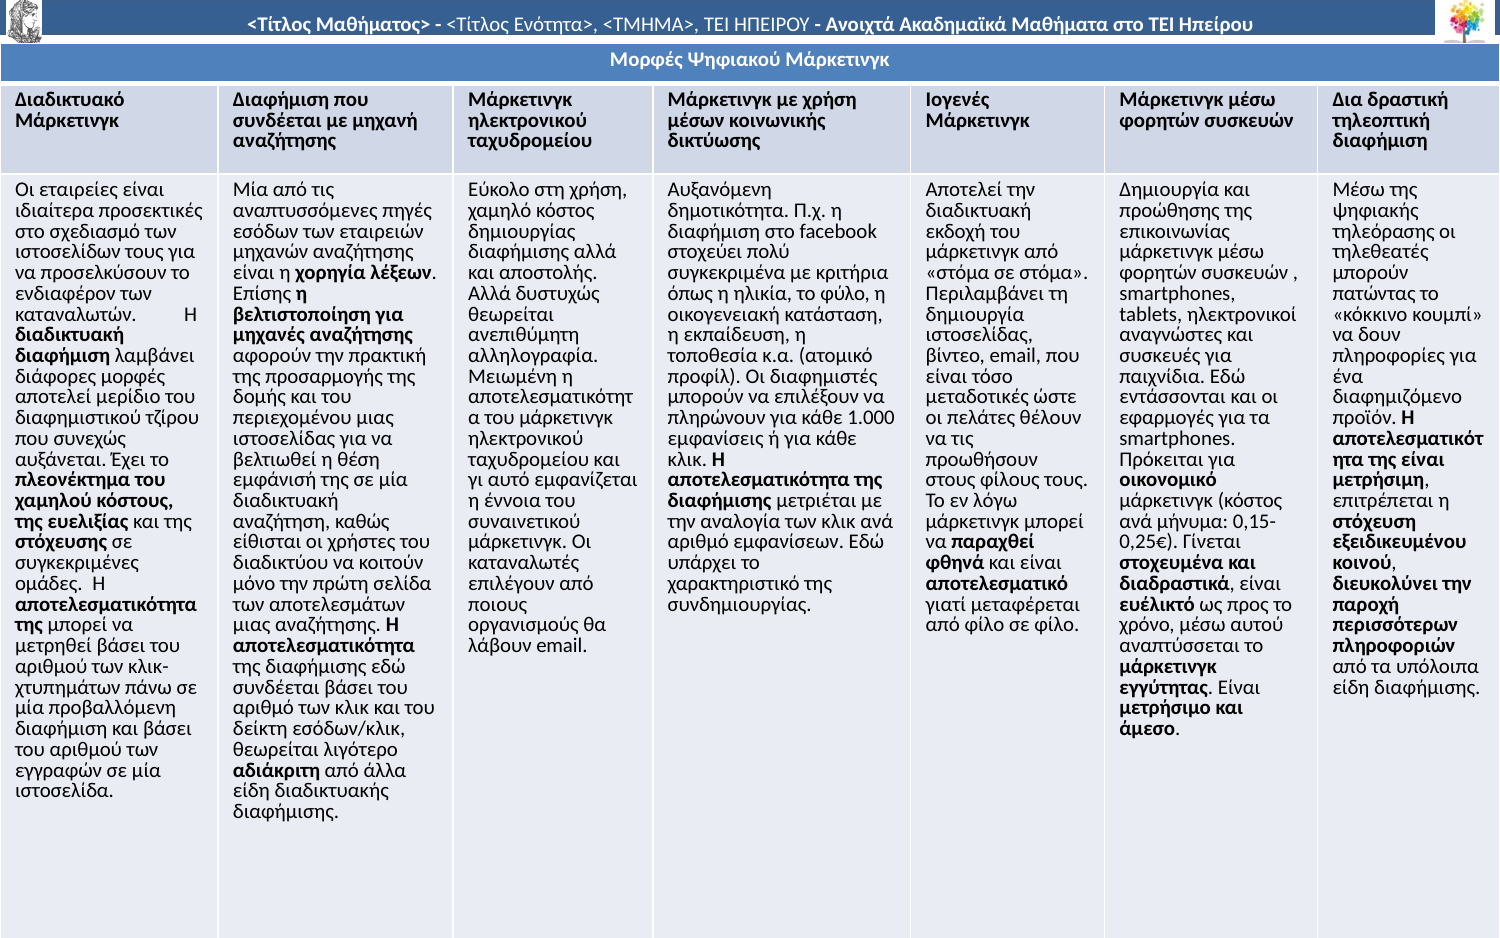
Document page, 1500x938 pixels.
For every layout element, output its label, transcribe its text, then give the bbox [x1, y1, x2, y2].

table_cell Εύκολο στη χρήση, χαμηλό κόστος δημιουργίας διαφήμισης αλλά και αποστολής. Αλλά δυστυχώς θεωρείται ανεπιθύμητη αλληλογραφία. Μειωμένη η αποτελεσματικότητα του μάρκετινγκ ηλεκτρονικού ταχυδρομείου και γι αυτό εμφανίζεται η έννοια του συναινετικού μάρκετινγκ. Οι καταναλωτές επιλέγουν από ποιους οργανισμούς θα λάβουν email. [454, 175, 652, 938]
picture [1435, 0, 1495, 43]
table_cell Δια δραστική τηλεοπτική διαφήμιση [1318, 86, 1499, 173]
table_cell Διαδικτυακό Μάρκετινγκ [1, 86, 217, 173]
table_cell Οι εταιρείες είναι ιδιαίτερα προσεκτικές στο σχεδιασμό των ιστοσελίδων τους για να προσελκύσουν το ενδιαφέρον των καταναλωτών. Η διαδικτυακή διαφήμιση λαμβάνει διάφορες μορφές αποτελεί μερίδιο του διαφημιστικού τζίρου που συνεχώς αυξάνεται. Έχει το πλεονέκτημα του χαμηλού κόστους, της ευελιξίας και της στόχευσης σε συγκεκριμένες ομάδες. Η αποτελεσματικότητα της μπορεί να μετρηθεί βάσει του αριθμού των κλικ-χτυπημάτων πάνω σε μία προβαλλόμενη διαφήμιση και βάσει του αριθμού των εγγραφών σε μία ιστοσελίδα. [1, 175, 217, 938]
table_cell Μία από τις αναπτυσσόμενες πηγές εσόδων των εταιρειών μηχανών αναζήτησης είναι η χορηγία λέξεων. Επίσης η βελτιστοποίηση για μηχανές αναζήτησης αφορούν την πρακτική της προσαρμογής της δομής και του περιεχομένου μιας ιστοσελίδας για να βελτιωθεί η θέση εμφάνισή της σε μία διαδικτυακή αναζήτηση, καθώς είθισται οι χρήστες του διαδικτύου να κοιτούν μόνο την πρώτη σελίδα των αποτελεσμάτων μιας αναζήτησης. Η αποτελεσματικότητα της διαφήμισης εδώ συνδέεται βάσει του αριθμό των κλικ και του δείκτη εσόδων/κλικ, θεωρείται λιγότερο αδιάκριτη από άλλα είδη διαδικτυακής διαφήμισης. [219, 175, 452, 938]
table_cell Αποτελεί την διαδικτυακή εκδοχή του μάρκετινγκ από «στόμα σε στόμα». Περιλαμβάνει τη δημιουργία ιστοσελίδας, βίντεο, email, που είναι τόσο μεταδοτικές ώστε οι πελάτες θέλουν να τις προωθήσουν στους φίλους τους. Το εν λόγω μάρκετινγκ μπορεί να παραχθεί φθηνά και είναι αποτελεσματικό γιατί μεταφέρεται από φίλο σε φίλο. [911, 175, 1104, 938]
table_header Μορφές Ψηφιακού Μάρκετινγκ [1, 44, 1499, 81]
table_cell Μάρκετινγκ μέσω φορητών συσκευών [1105, 86, 1317, 173]
table_cell Διαφήμιση που συνδέεται με μηχανή αναζήτησης [219, 86, 452, 173]
table_cell Αυξανόμενη δημοτικότητα. Π.χ. η διαφήμιση στο facebook στοχεύει πολύ συγκεκριμένα με κριτήρια όπως η ηλικία, το φύλο, η οικογενειακή κατάσταση, η εκπαίδευση, η τοποθεσία κ.α. (ατομικό προφίλ). Οι διαφημιστές μπορούν να επιλέξουν να πληρώνουν για κάθε 1.000 εμφανίσεις ή για κάθε κλικ. Η αποτελεσματικότητα της διαφήμισης μετριέται με την αναλογία των κλικ ανά αριθμό εμφανίσεων. Εδώ υπάρχει το χαρακτηριστικό της συνδημιουργίας. [654, 175, 910, 938]
title Το Μεταβαλλόμενο τοπίο του μάρκετινγκ [75, 37, 1425, 43]
picture [6, 0, 42, 43]
table_cell Μάρκετινγκ με χρήση μέσων κοινωνικής δικτύωσης [654, 86, 910, 173]
table_cell Μάρκετινγκ ηλεκτρονικού ταχυδρομείου [454, 86, 652, 173]
table_cell Δημιουργία και προώθησης της επικοινωνίας μάρκετινγκ μέσω φορητών συσκευών , smartphones, tablets, ηλεκτρονικοί αναγνώστες και συσκευές για παιχνίδια. Εδώ εντάσσονται και οι εφαρμογές για τα smartphones. Πρόκειται για οικονομικό μάρκετινγκ (κόστος ανά μήνυμα: 0,15-0,25€). Γίνεται στοχευμένα και διαδραστικά, είναι ευέλικτό ως προς το χρόνο, μέσω αυτού αναπτύσσεται το μάρκετινγκ εγγύτητας. Είναι μετρήσιμο και άμεσο. [1105, 175, 1317, 938]
table_cell Ιογενές Μάρκετινγκ [911, 86, 1104, 173]
table_cell Μέσω της ψηφιακής τηλεόρασης οι τηλεθεατές μπορούν πατώντας το «κόκκινο κουμπί» να δουν πληροφορίες για ένα διαφημιζόμενο προϊόν. Η αποτελεσματικότητα της είναι μετρήσιμη, επιτρέπεται η στόχευση εξειδικευμένου κοινού, διευκολύνει την παροχή περισσότερων πληροφοριών από τα υπόλοιπα είδη διαφήμισης. [1318, 175, 1499, 938]
